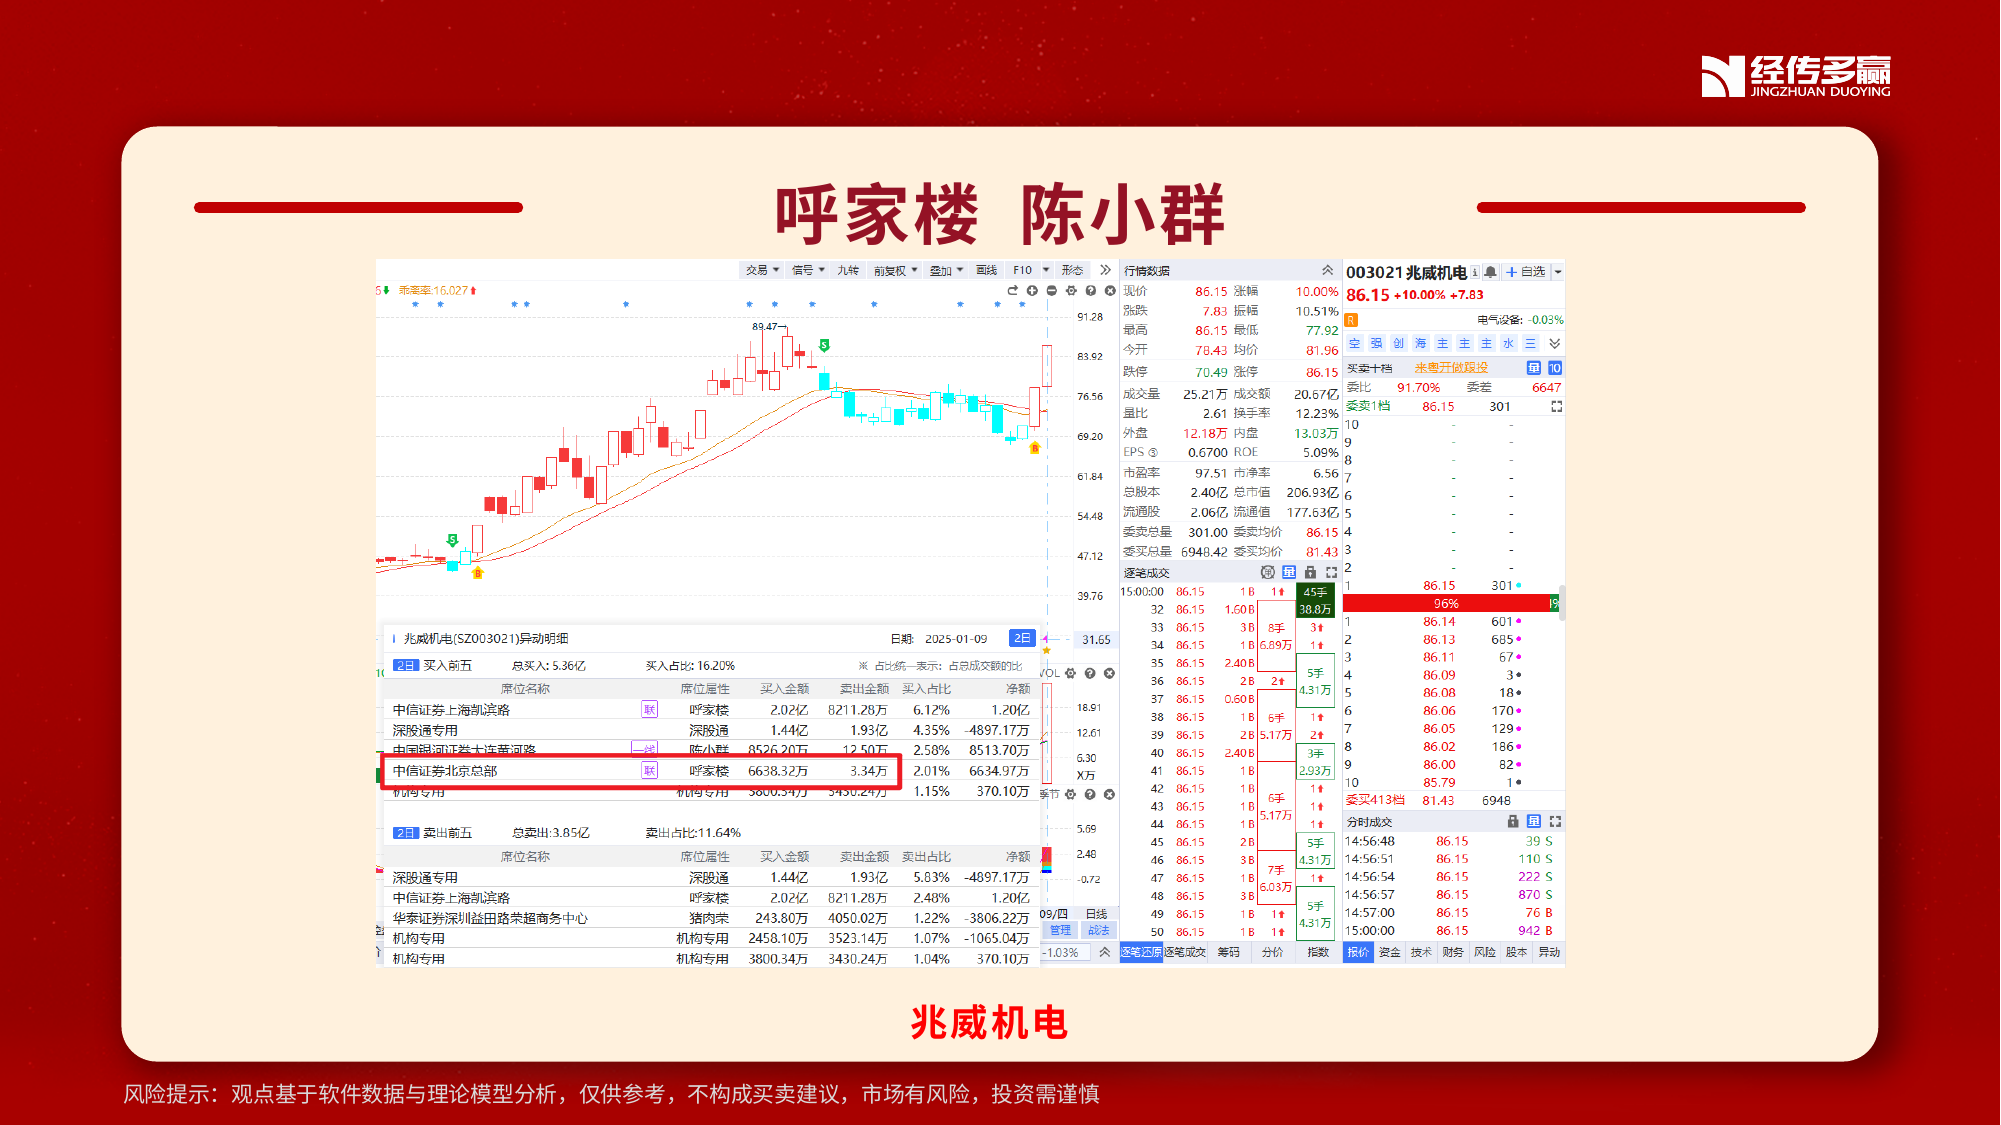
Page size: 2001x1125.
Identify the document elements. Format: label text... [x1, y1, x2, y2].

list 兆威机电 [645, 978, 1334, 1068]
list 呼家楼 陈小群 [517, 150, 1483, 259]
picture [0, 0, 2000, 1125]
